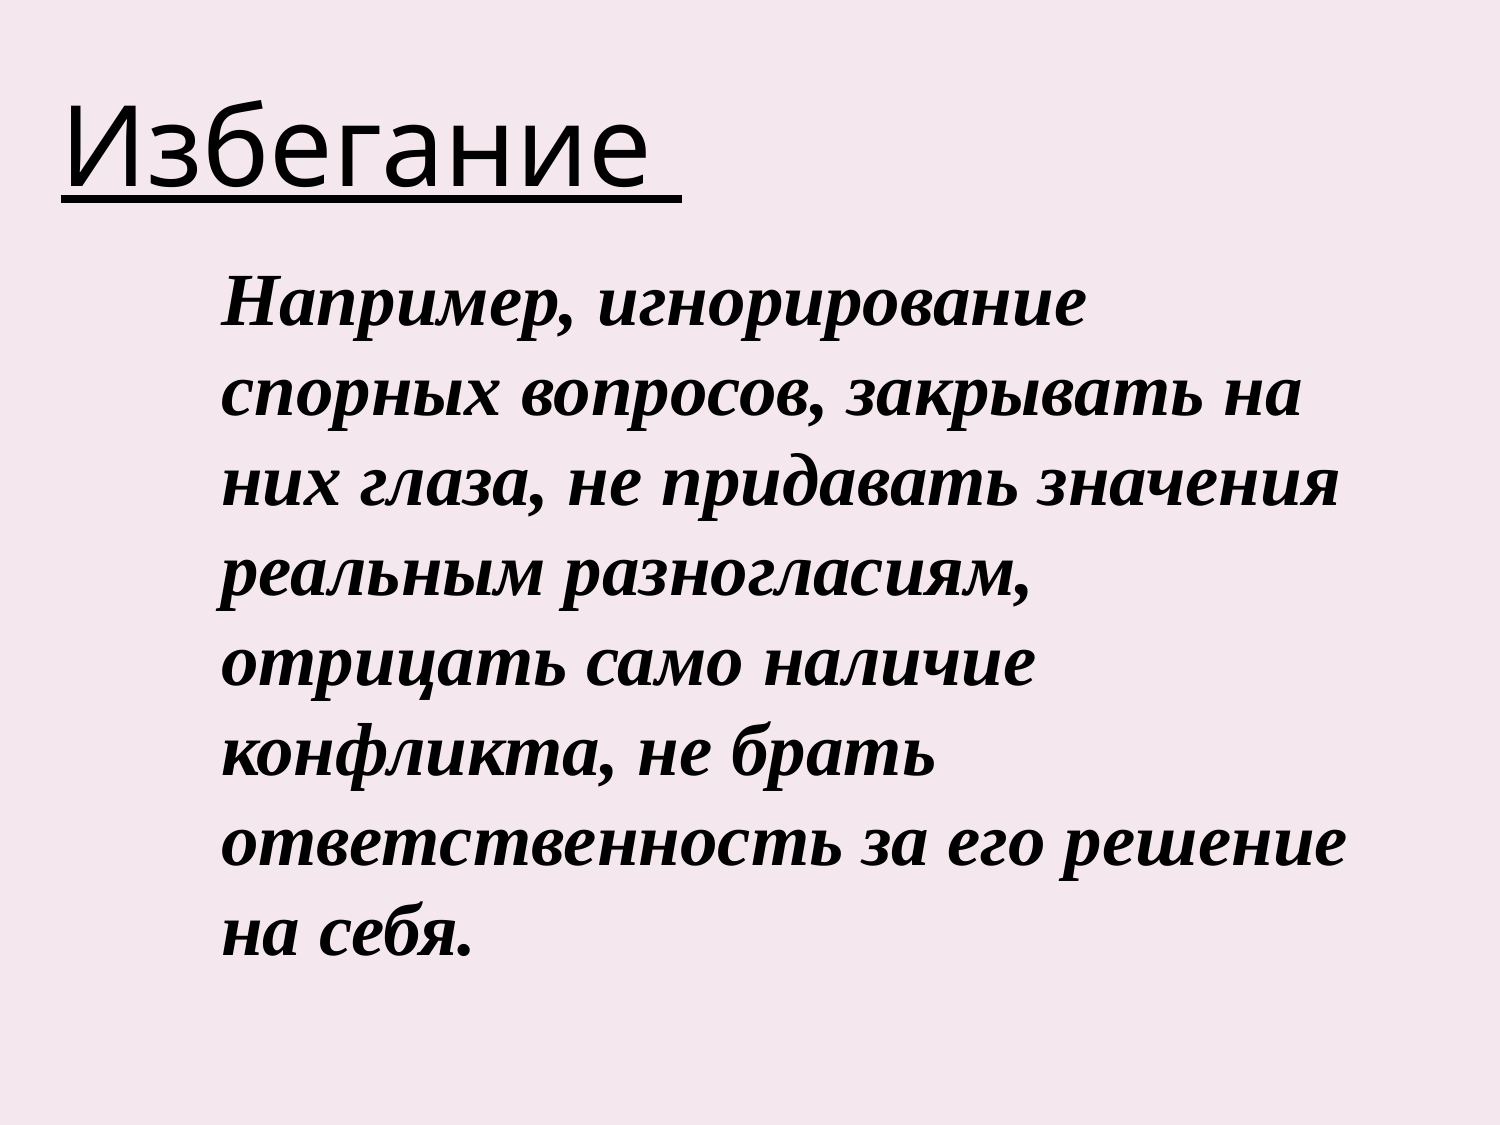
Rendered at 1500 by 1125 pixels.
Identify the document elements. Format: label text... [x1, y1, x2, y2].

text_box Избегание [45, 66, 697, 217]
text_box Например, игнорирование спорных вопросов, закрывать на них глаза, не придавать значения реальным разногласиям, отрицать само наличие конфликта, не брать ответственность за его решение на себя. [206, 243, 1397, 979]
